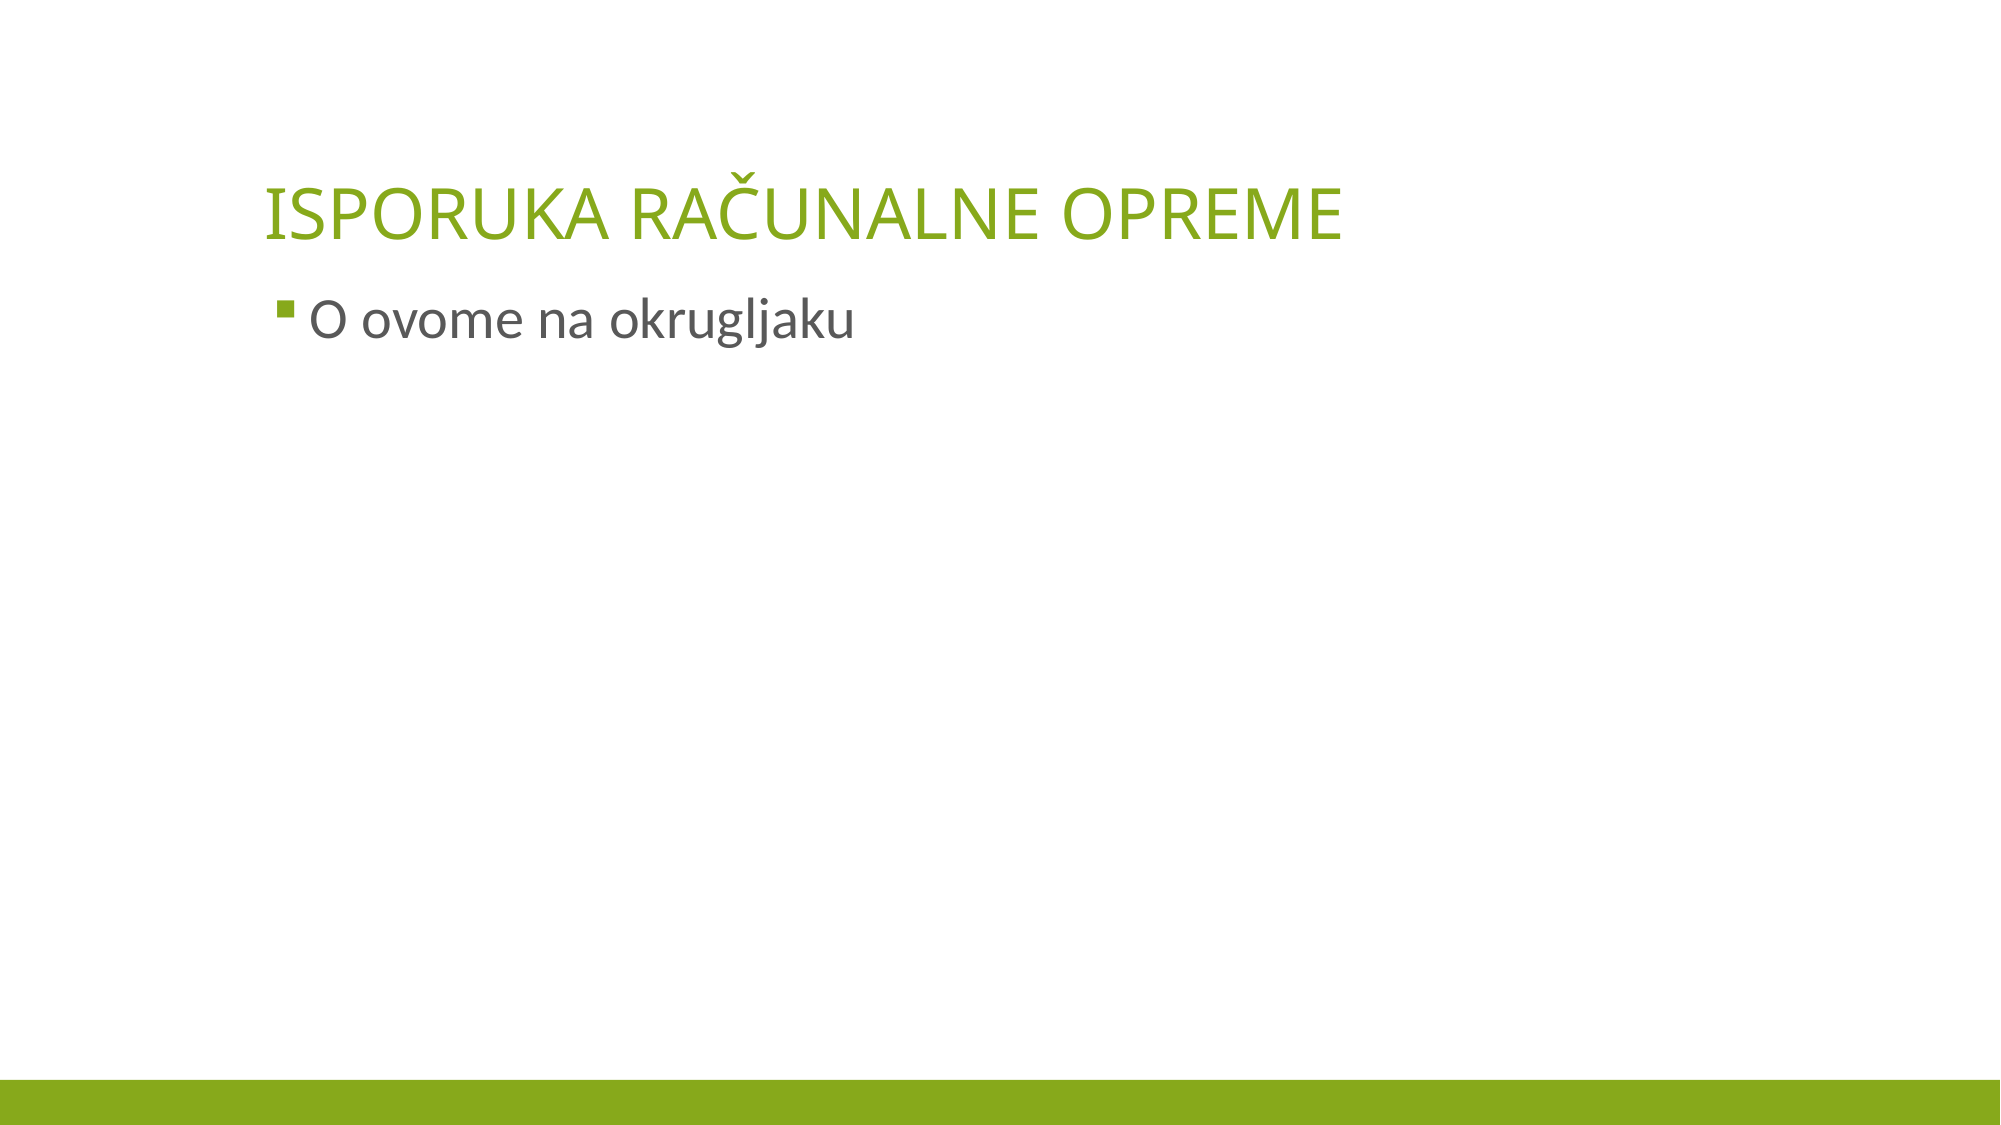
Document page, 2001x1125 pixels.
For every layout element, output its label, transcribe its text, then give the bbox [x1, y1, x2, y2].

title isporuka računalne opreme [249, 75, 1750, 263]
list O ovome na okrugljaku [249, 281, 1750, 1013]
